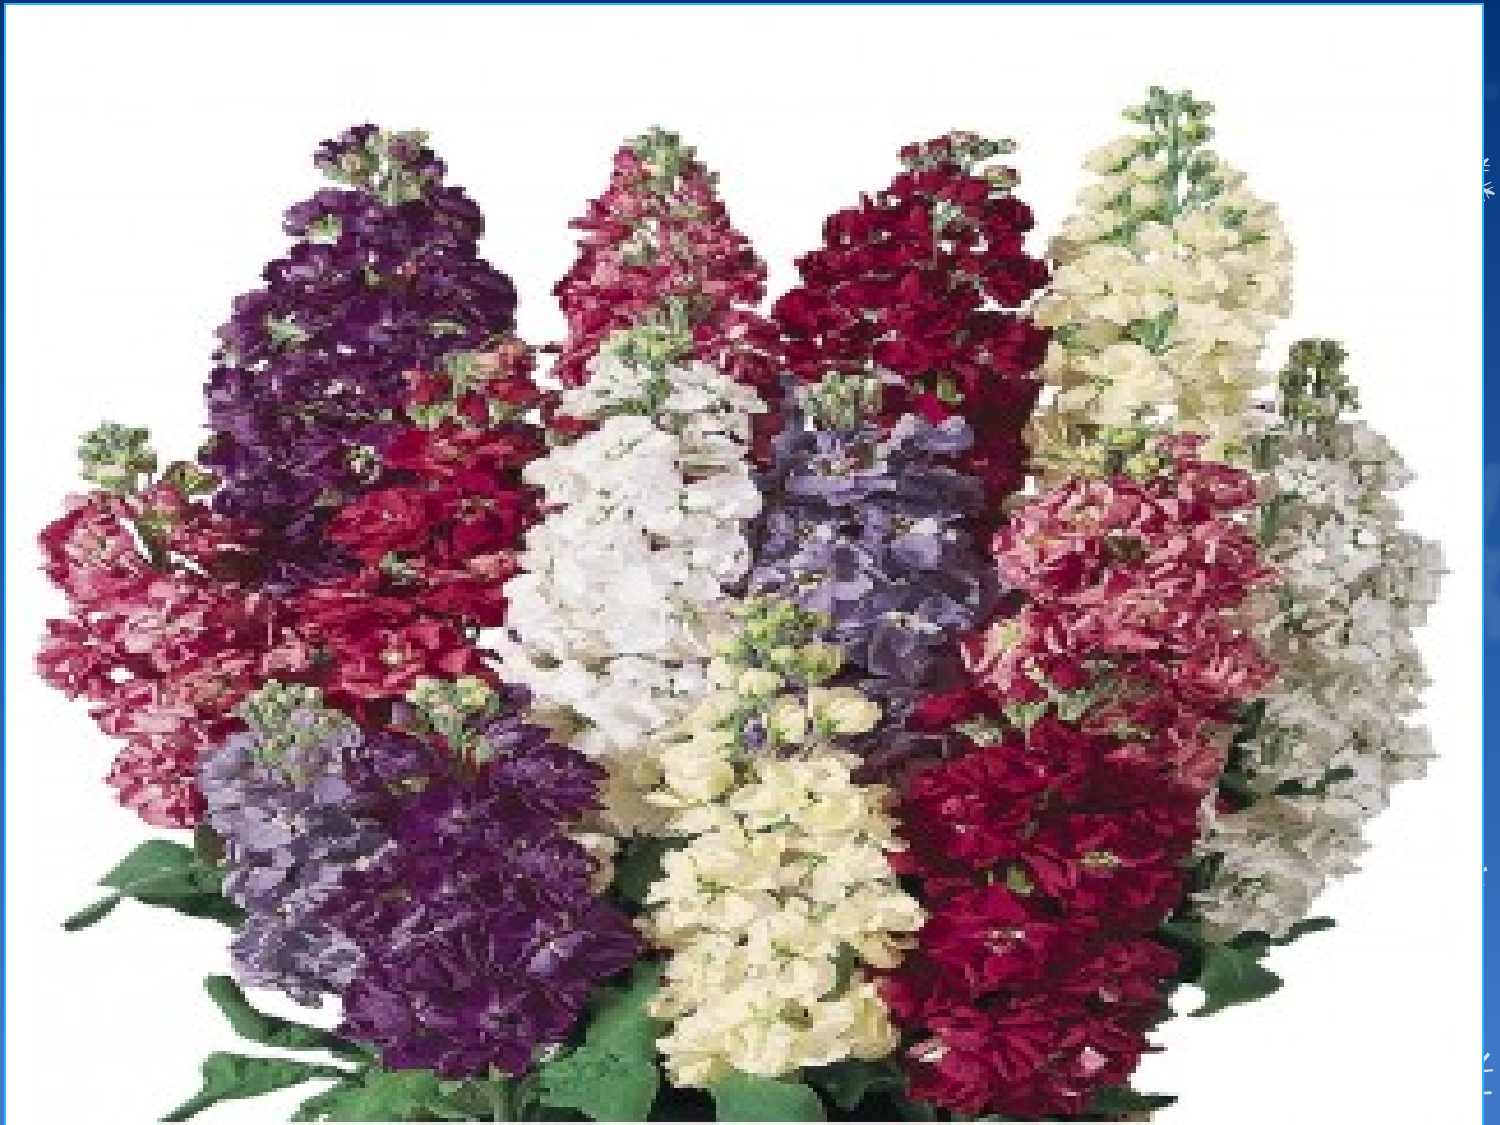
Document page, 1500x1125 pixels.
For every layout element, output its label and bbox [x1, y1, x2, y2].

list [5, 4, 1483, 1125]
